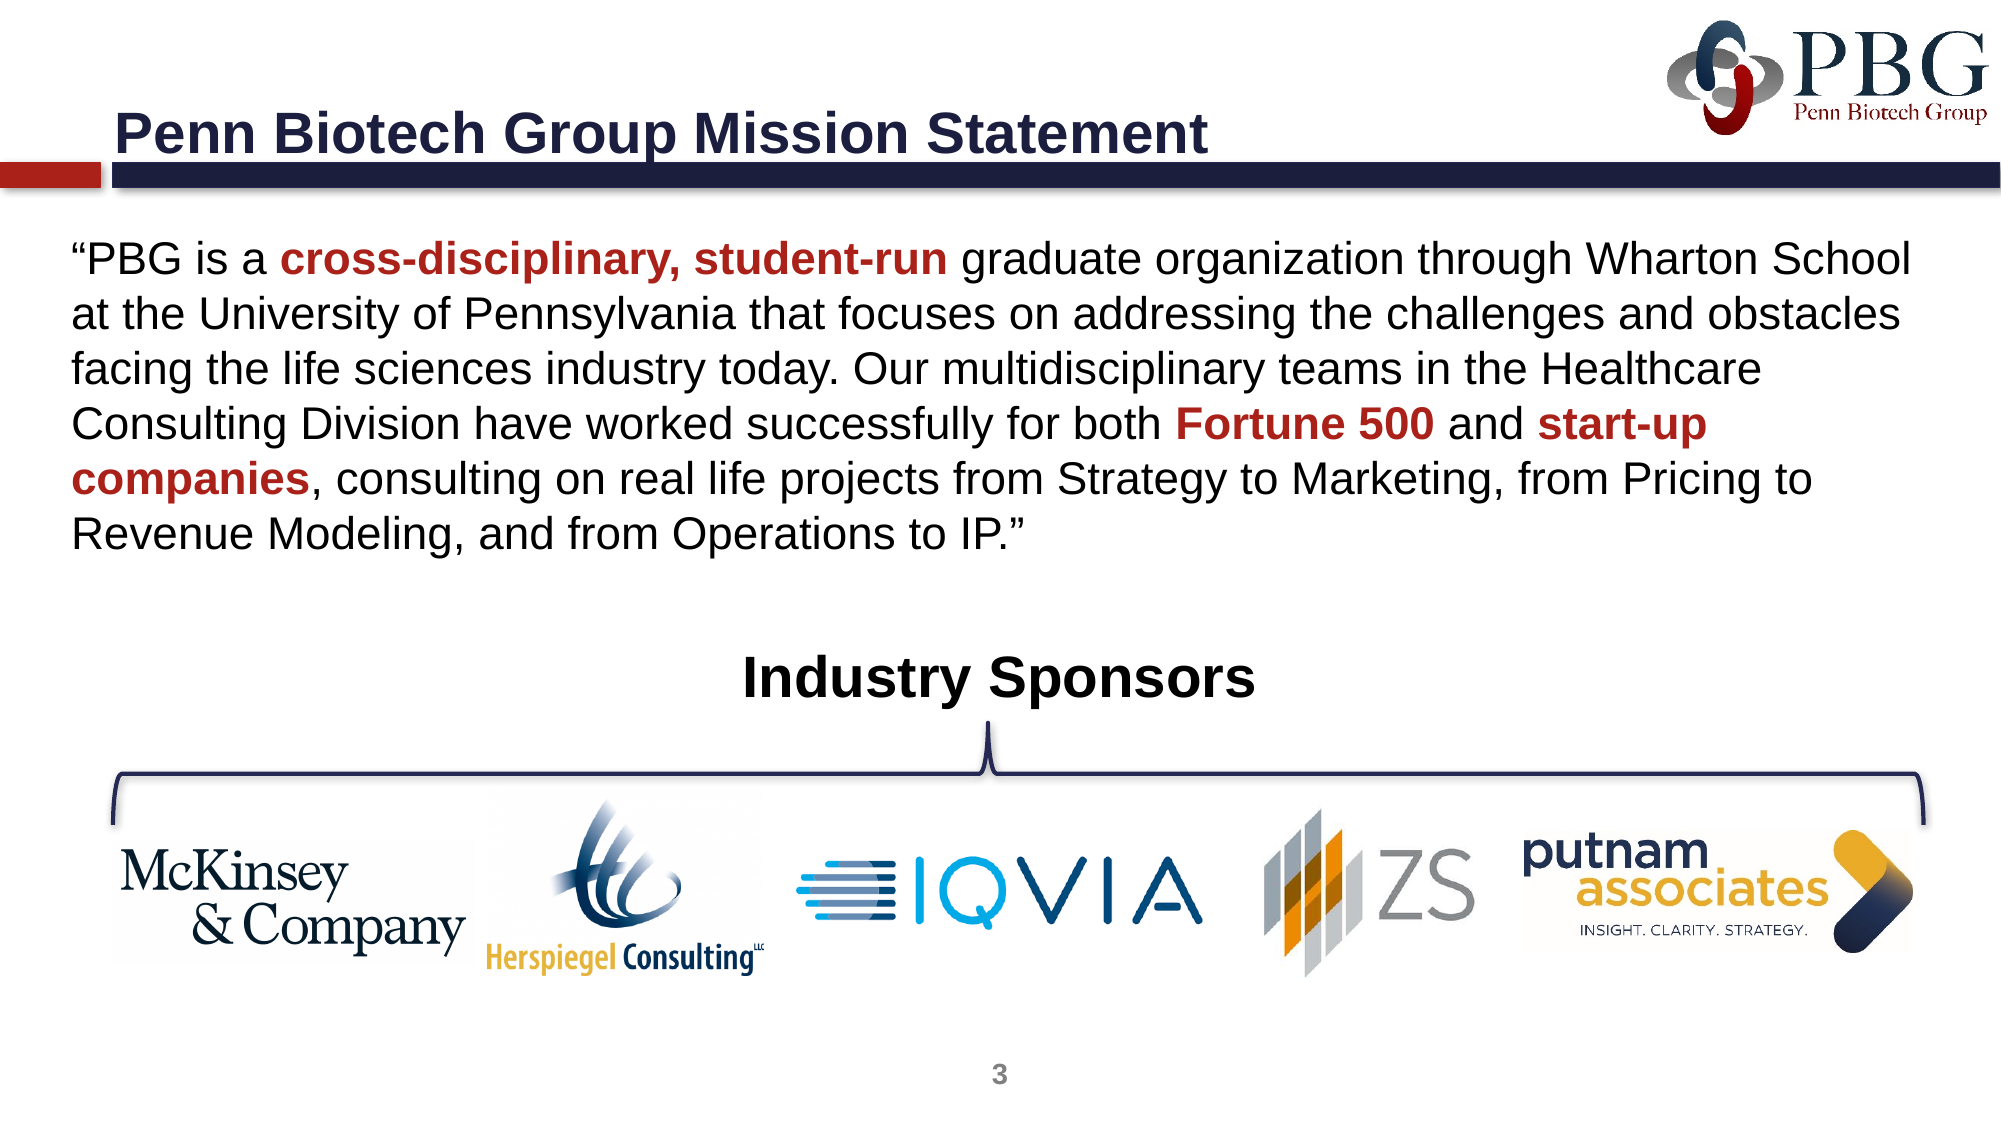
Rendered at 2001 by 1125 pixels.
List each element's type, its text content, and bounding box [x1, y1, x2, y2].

picture [947, 865, 998, 916]
text_box [110, 720, 1926, 825]
picture [1524, 829, 1913, 953]
picture [1248, 794, 1488, 986]
text_box Industry Sponsors [727, 631, 1273, 717]
picture [787, 855, 1210, 930]
picture [1650, 7, 2000, 148]
text_box “PBG is a cross-disciplinary, student-run graduate organization through Wharton School at the University of Pennsylvania that focuses on addressing the challenges and obstacles facing the life sciences industry today. Our multidisciplinary teams in the Healthcare Consulting Division have worked successfully for both Fortune 500 and start-up companies, consulting on real life projects from Strategy to Marketing, from Pricing to Revenue Modeling, and from Operations to IP.” [56, 221, 1944, 677]
picture [487, 790, 765, 977]
title Penn Biotech Group Mission Statement [99, 87, 1652, 217]
picture [112, 840, 476, 967]
slide_number 3 [766, 1042, 1234, 1103]
